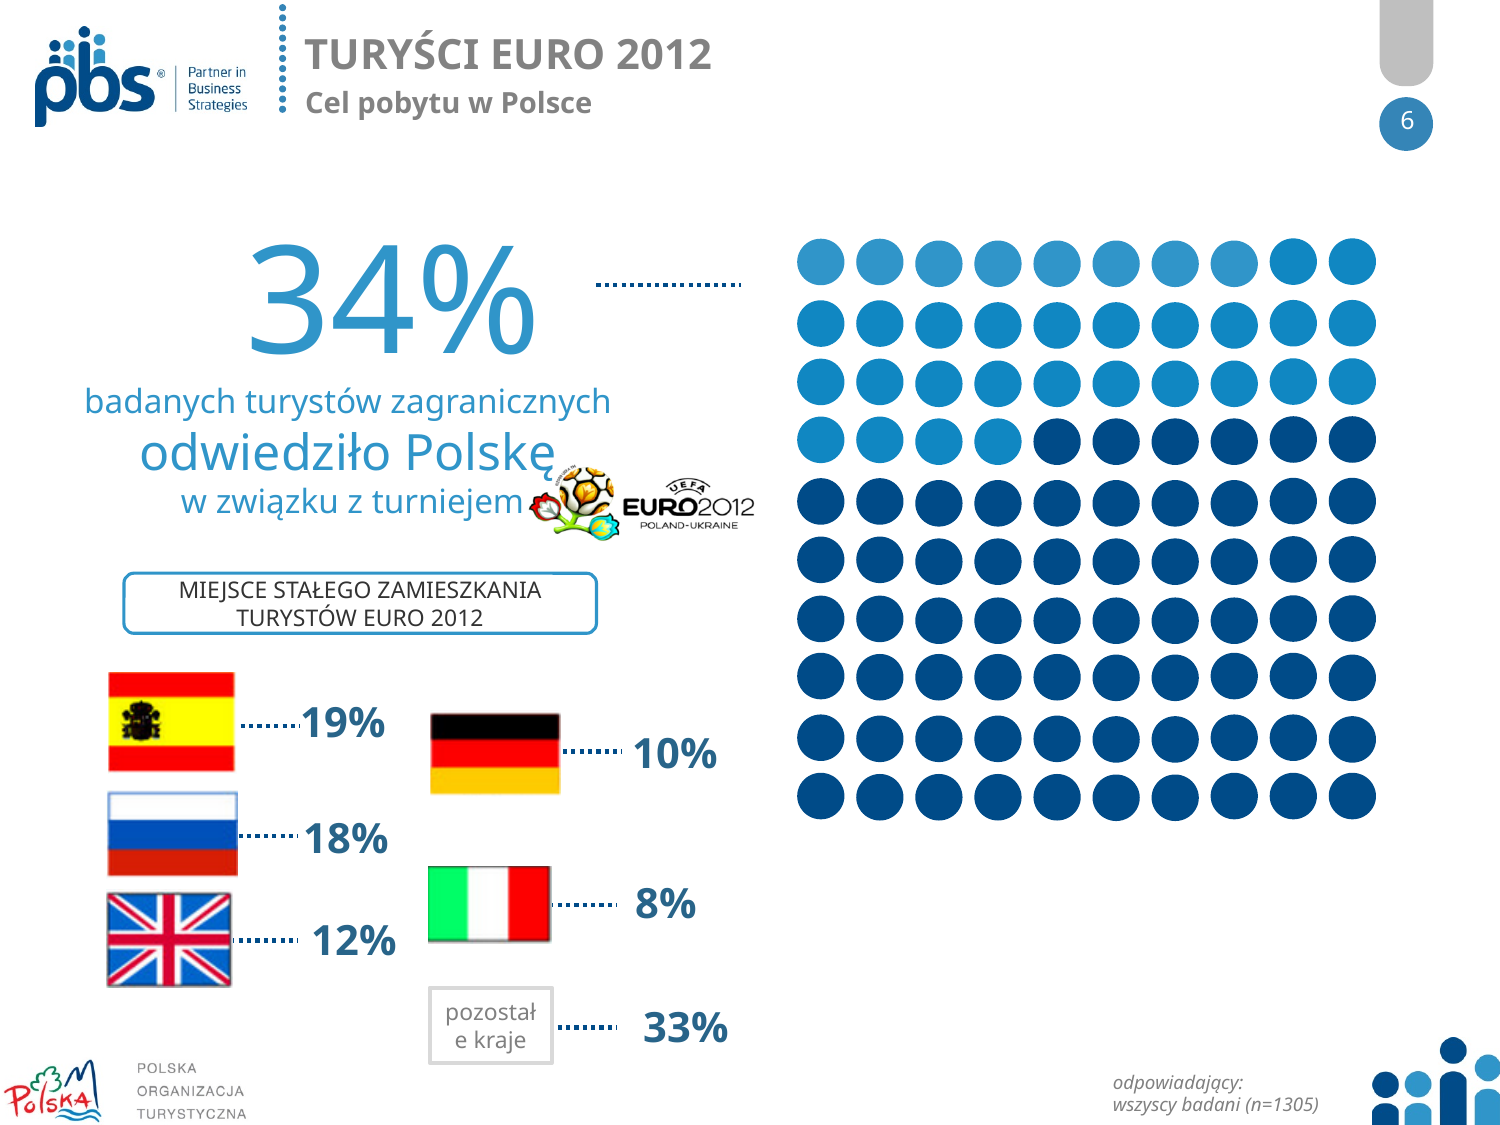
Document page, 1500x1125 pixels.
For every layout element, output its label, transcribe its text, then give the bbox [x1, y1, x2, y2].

text_box [1090, 536, 1142, 588]
title TURYŚCI EURO 2012 [304, 0, 1378, 79]
picture [427, 866, 552, 944]
text_box [854, 534, 906, 586]
text_box [795, 534, 847, 586]
text_box [1149, 595, 1201, 647]
text_box [1031, 416, 1083, 468]
text_box 12% [296, 906, 419, 971]
text_box [913, 595, 965, 647]
text_box [1149, 358, 1201, 410]
text_box 10% [617, 719, 740, 784]
text_box [1326, 236, 1379, 287]
text_box [1208, 238, 1260, 290]
text_box [854, 356, 906, 408]
text_box [1208, 536, 1260, 588]
text_box [795, 770, 847, 822]
text_box [1090, 477, 1142, 529]
text_box [1208, 300, 1260, 351]
text_box [1031, 358, 1083, 410]
picture [429, 710, 562, 797]
text_box [913, 238, 965, 290]
text_box badanych turystów zagranicznych odwiedziło Polskę w związku z turniejem [64, 373, 632, 568]
text_box [1326, 414, 1379, 465]
text_box [972, 651, 1024, 703]
text_box [1208, 770, 1260, 822]
text_box [1267, 414, 1320, 465]
text_box [1090, 595, 1142, 647]
text_box Cel pobytu w Polsce [305, 40, 1379, 119]
text_box MIEJSCE STAŁEGO ZAMIESZKANIA TURYSTÓW EURO 2012 [121, 571, 599, 636]
text_box [854, 713, 906, 765]
text_box [1267, 236, 1320, 287]
text_box [913, 536, 965, 588]
text_box [1090, 714, 1142, 765]
text_box [795, 236, 847, 288]
picture [35, 26, 247, 127]
text_box [1208, 712, 1260, 764]
text_box [913, 651, 965, 703]
picture [108, 671, 237, 774]
text_box [1090, 772, 1142, 824]
text_box [1149, 536, 1201, 588]
picture [1, 1057, 250, 1125]
text_box [854, 651, 906, 703]
text_box [854, 298, 906, 349]
text_box 33% [628, 993, 750, 1058]
text_box [1031, 477, 1083, 529]
text_box 8% [620, 869, 743, 935]
text_box [1149, 772, 1201, 824]
text_box [1326, 652, 1379, 704]
text_box [1149, 416, 1201, 468]
text_box [1326, 593, 1379, 644]
text_box [913, 771, 965, 823]
text_box [1326, 297, 1379, 349]
text_box [1149, 238, 1201, 290]
text_box [1090, 652, 1142, 704]
text_box [854, 771, 906, 823]
text_box [972, 416, 1024, 468]
text_box [1031, 595, 1083, 647]
text_box [972, 300, 1024, 351]
text_box 18% [289, 803, 411, 869]
picture [1372, 1037, 1500, 1125]
text_box [1326, 356, 1379, 407]
text_box [1149, 477, 1201, 529]
text_box [795, 476, 847, 527]
text_box [1267, 770, 1320, 822]
text_box [972, 358, 1024, 410]
text_box [1267, 712, 1320, 764]
text_box [854, 414, 906, 466]
text_box [1031, 651, 1083, 703]
text_box [1267, 650, 1320, 702]
picture [105, 889, 233, 988]
text_box [854, 476, 906, 527]
text_box [913, 416, 965, 468]
text_box [972, 713, 1024, 765]
text_box [1090, 238, 1142, 290]
text_box [1090, 416, 1142, 468]
text_box [1326, 770, 1379, 822]
slide_number 6 [1362, 91, 1453, 152]
text_box [1326, 534, 1379, 585]
text_box pozostałe kraje [428, 986, 554, 1065]
text_box [1326, 714, 1379, 765]
text_box [1031, 238, 1083, 290]
text_box [972, 238, 1024, 290]
text_box [1149, 652, 1201, 704]
text_box [1208, 595, 1260, 647]
text_box [854, 593, 906, 645]
text_box [1267, 534, 1320, 585]
text_box [1208, 650, 1260, 702]
text_box 19% [286, 687, 408, 753]
text_box [972, 536, 1024, 588]
text_box [795, 593, 847, 645]
text_box [795, 356, 847, 408]
text_box [854, 236, 906, 288]
text_box [972, 595, 1024, 647]
text_box odpowiadający: wszyscy badani (n=1305) [1098, 1062, 1334, 1123]
text_box [1031, 536, 1083, 588]
picture [525, 458, 759, 545]
text_box [1267, 356, 1320, 407]
text_box [972, 771, 1024, 823]
text_box [913, 713, 965, 765]
text_box 34% [230, 196, 561, 373]
text_box [795, 650, 847, 702]
text_box [1267, 593, 1320, 644]
text_box [795, 712, 847, 764]
text_box [1149, 300, 1201, 351]
text_box [913, 300, 965, 351]
text_box [1208, 358, 1260, 410]
text_box [1090, 300, 1142, 351]
text_box [1208, 416, 1260, 468]
text_box [913, 477, 965, 529]
text_box [1208, 477, 1260, 529]
text_box [1326, 475, 1379, 527]
text_box [1149, 714, 1201, 765]
text_box [1031, 300, 1083, 351]
text_box [1031, 713, 1083, 765]
text_box [1090, 358, 1142, 410]
text_box [1267, 475, 1320, 527]
text_box [913, 358, 965, 410]
text_box [795, 298, 847, 349]
text_box [1267, 297, 1320, 349]
text_box [972, 477, 1024, 529]
picture [105, 790, 238, 879]
text_box [1031, 771, 1083, 823]
text_box [795, 414, 847, 466]
